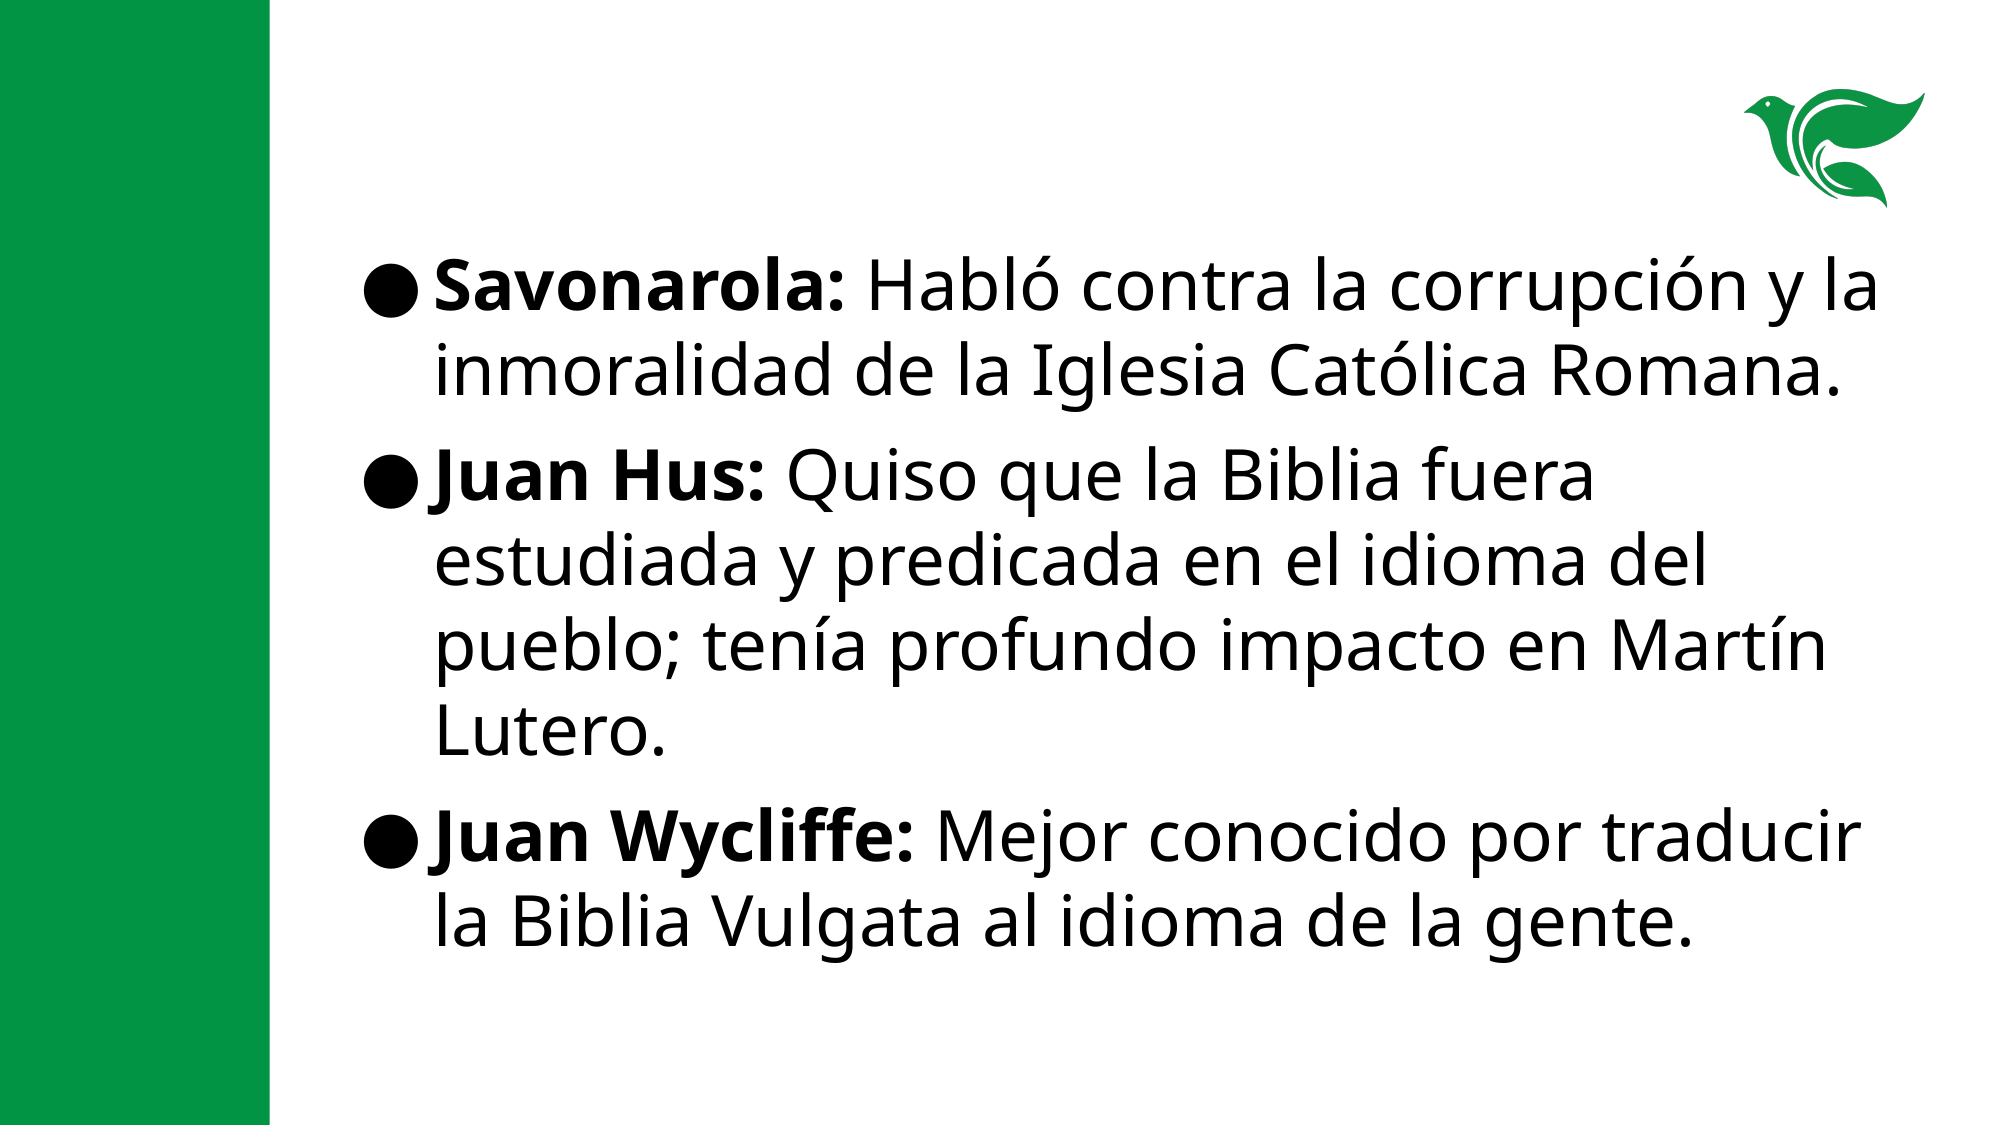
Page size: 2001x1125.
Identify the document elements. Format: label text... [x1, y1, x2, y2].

picture [1722, 47, 1953, 240]
text_box Savonarola: Habló contra la corrupción y la inmoralidad de la Iglesia Católica Romana. Juan Hus: Quiso que la Biblia fuera estudiada y predicada en el idioma del pueblo; tenía profundo impacto en Martín Lutero. Juan Wycliffe: Mejor conocido por traducir la Biblia Vulgata al idioma de la gente. [343, 231, 1902, 968]
text_box [0, 0, 270, 1125]
